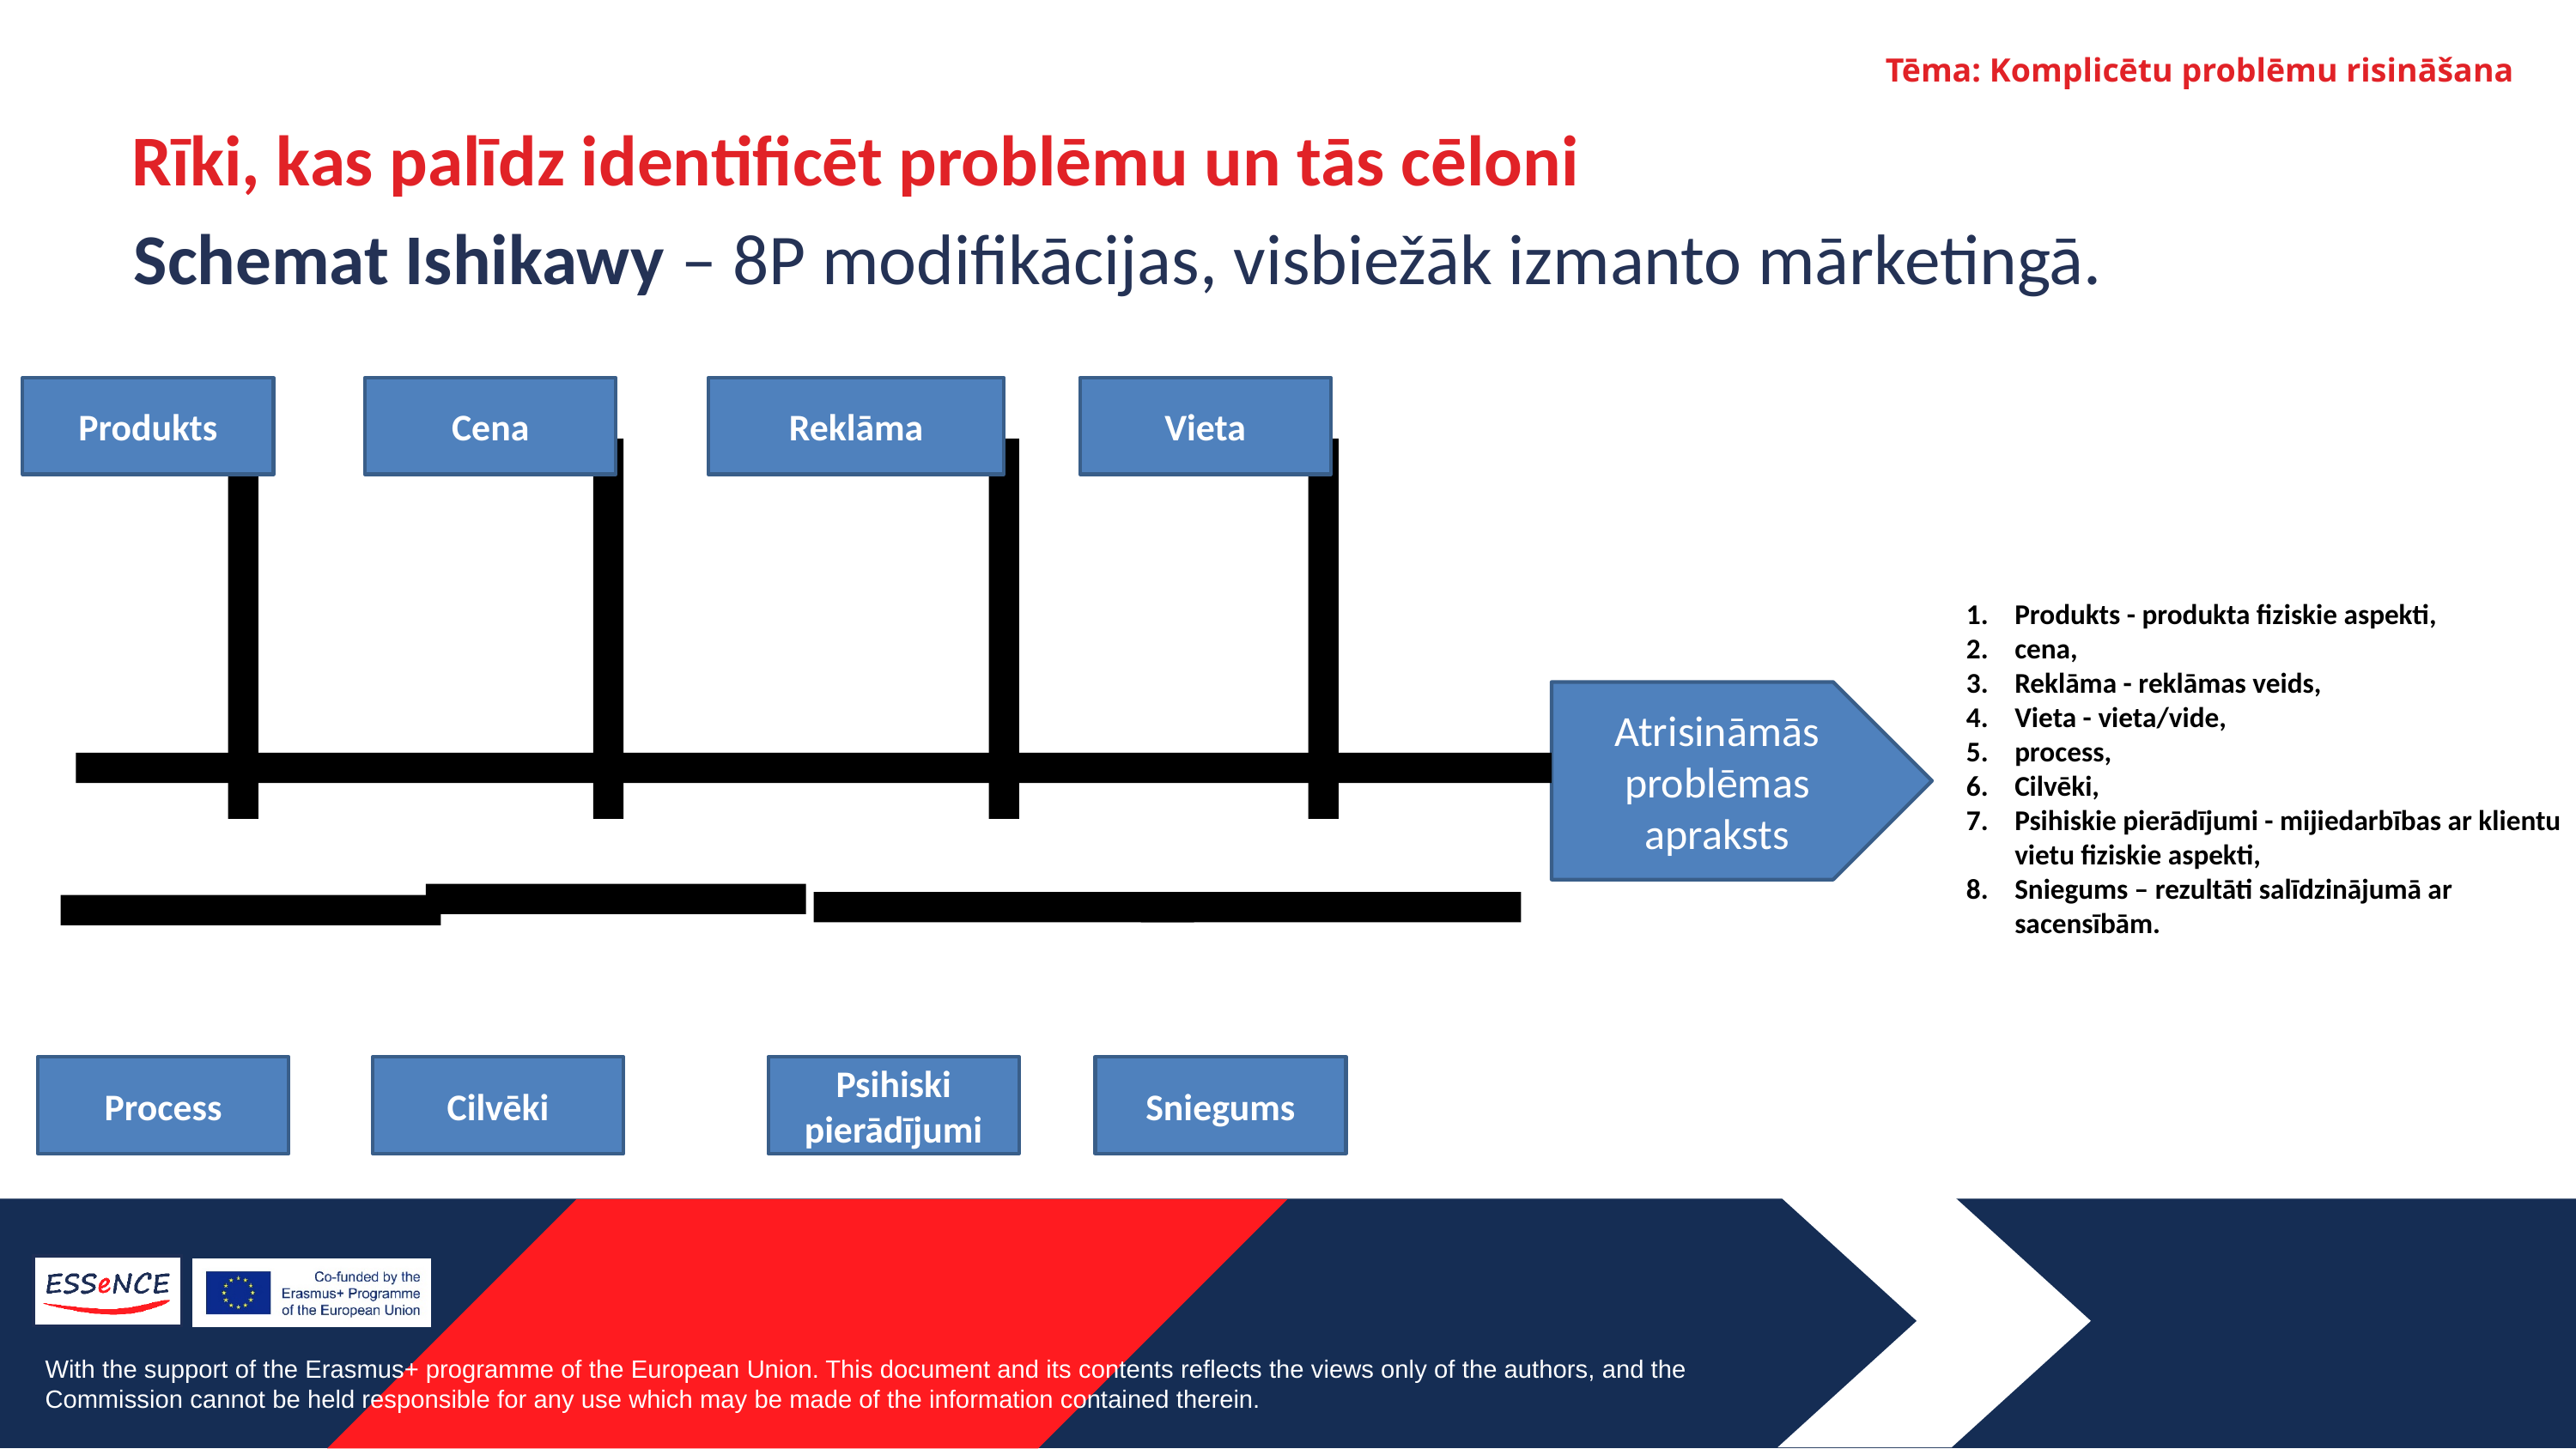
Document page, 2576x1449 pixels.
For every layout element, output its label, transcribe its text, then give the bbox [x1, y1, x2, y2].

text_box [988, 438, 1019, 819]
text_box Cena [364, 378, 617, 475]
picture [32, 1254, 183, 1328]
text_box [1308, 438, 1339, 819]
text_box [76, 752, 228, 784]
text_box [1339, 752, 1552, 784]
text_box Vieta [1079, 378, 1331, 475]
text_box Produkts - produkta fiziskie aspekti, cena, Reklāma - reklāmas veids, Vieta - vieta/vide, process, Cilvēki, Psihiskie pierādījumi - mijiedarbības ar klientu vietu fiziskie aspekti, Sniegums – rezultāti salīdzinājumā ar sacensībām. [1953, 590, 2576, 946]
text_box [624, 752, 988, 784]
text_box [228, 475, 258, 819]
text_box [425, 883, 806, 914]
text_box Cilvēki [372, 1057, 624, 1154]
text_box Produkts [22, 378, 274, 475]
text_box With the support of the Erasmus+ programme of the European Union. This document and its contents reflects the views only of the authors, and the Commission cannot be held responsible for any use which may be made of the information contained therein. [32, 1346, 1803, 1420]
text_box Rīki, kas palīdz identificēt problēmu un tās cēloni Schemat Ishikawy – 8P modifikācijas, visbiežāk izmanto mārketingā. [131, 112, 2469, 300]
picture [192, 1258, 431, 1328]
text_box [258, 752, 592, 784]
text_box Sniegums [1095, 1057, 1346, 1154]
text_box [1140, 892, 1522, 923]
text_box [60, 894, 441, 925]
text_box Reklāma [708, 378, 1005, 475]
text_box Tēma: Komplicētu problēmu risināšana [1158, 47, 2515, 88]
text_box Psihiski pierādījumi [768, 1057, 1019, 1154]
text_box [813, 892, 1140, 923]
text_box Atrisināmās problēmas apraksts [1552, 682, 1933, 880]
text_box Process [38, 1057, 289, 1154]
text_box [592, 438, 624, 819]
text_box [1019, 752, 1308, 784]
